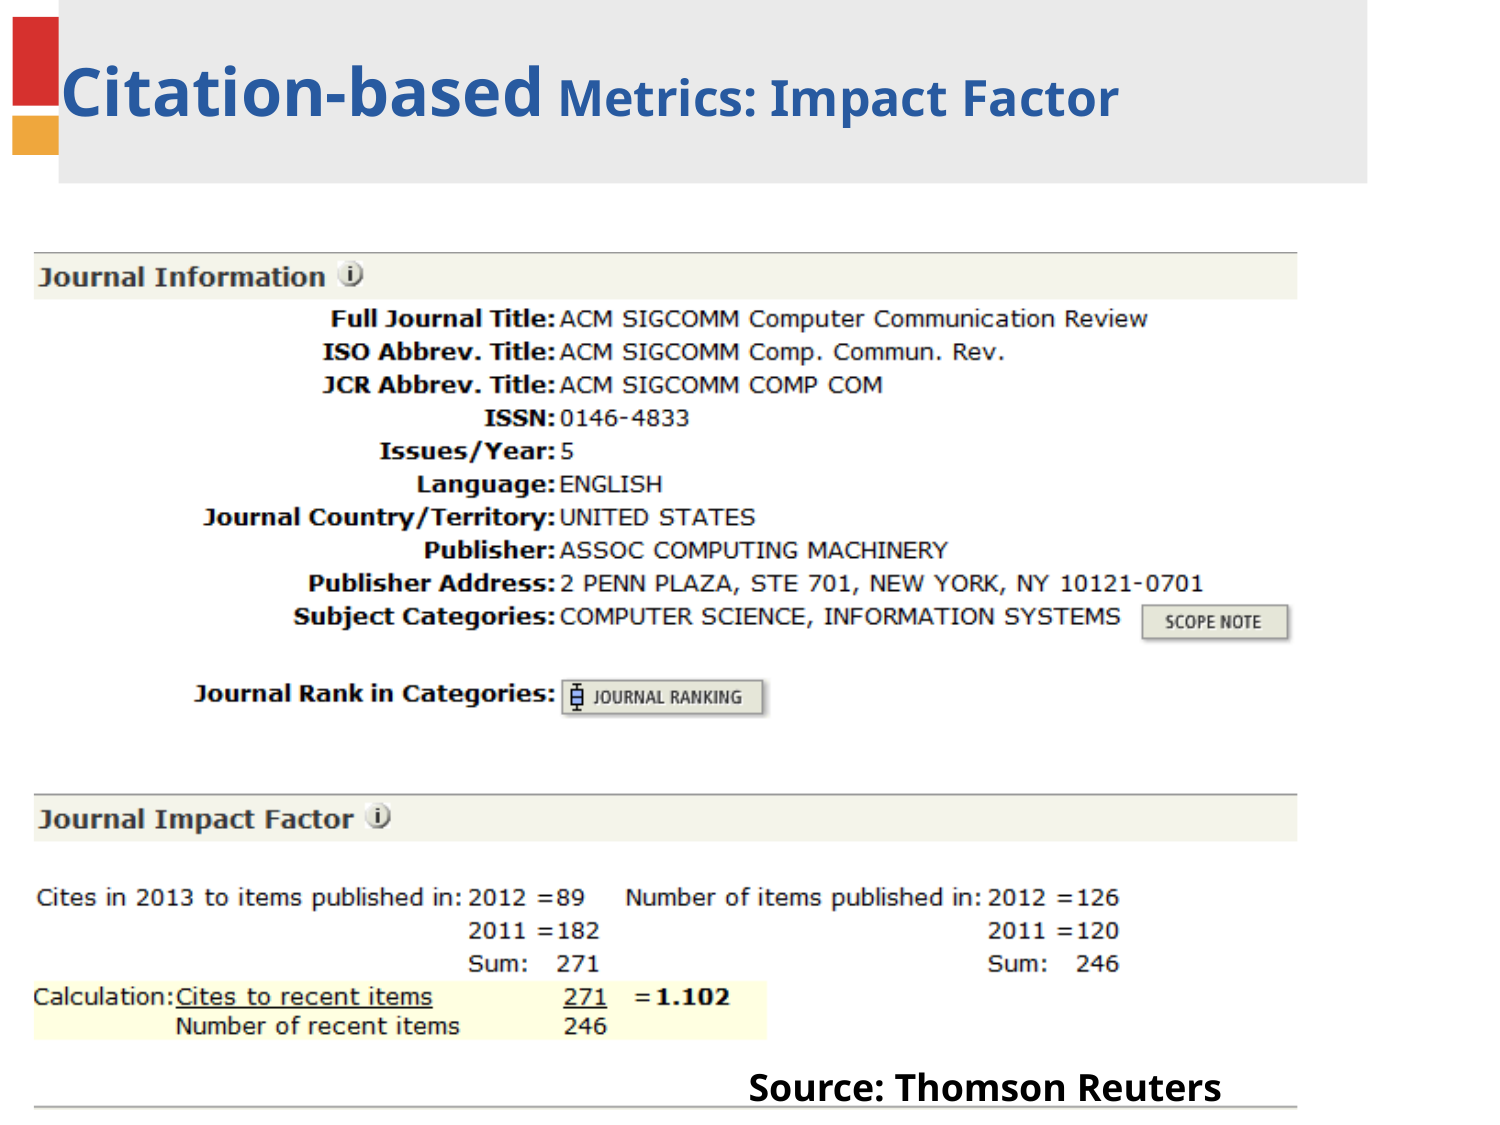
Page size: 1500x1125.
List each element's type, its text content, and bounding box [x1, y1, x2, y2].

text_box [33, 252, 1298, 1110]
title Citation-based Metrics: Impact Factor [58, 0, 1368, 184]
text_box Source: Thomson Reuters [746, 1061, 1293, 1109]
